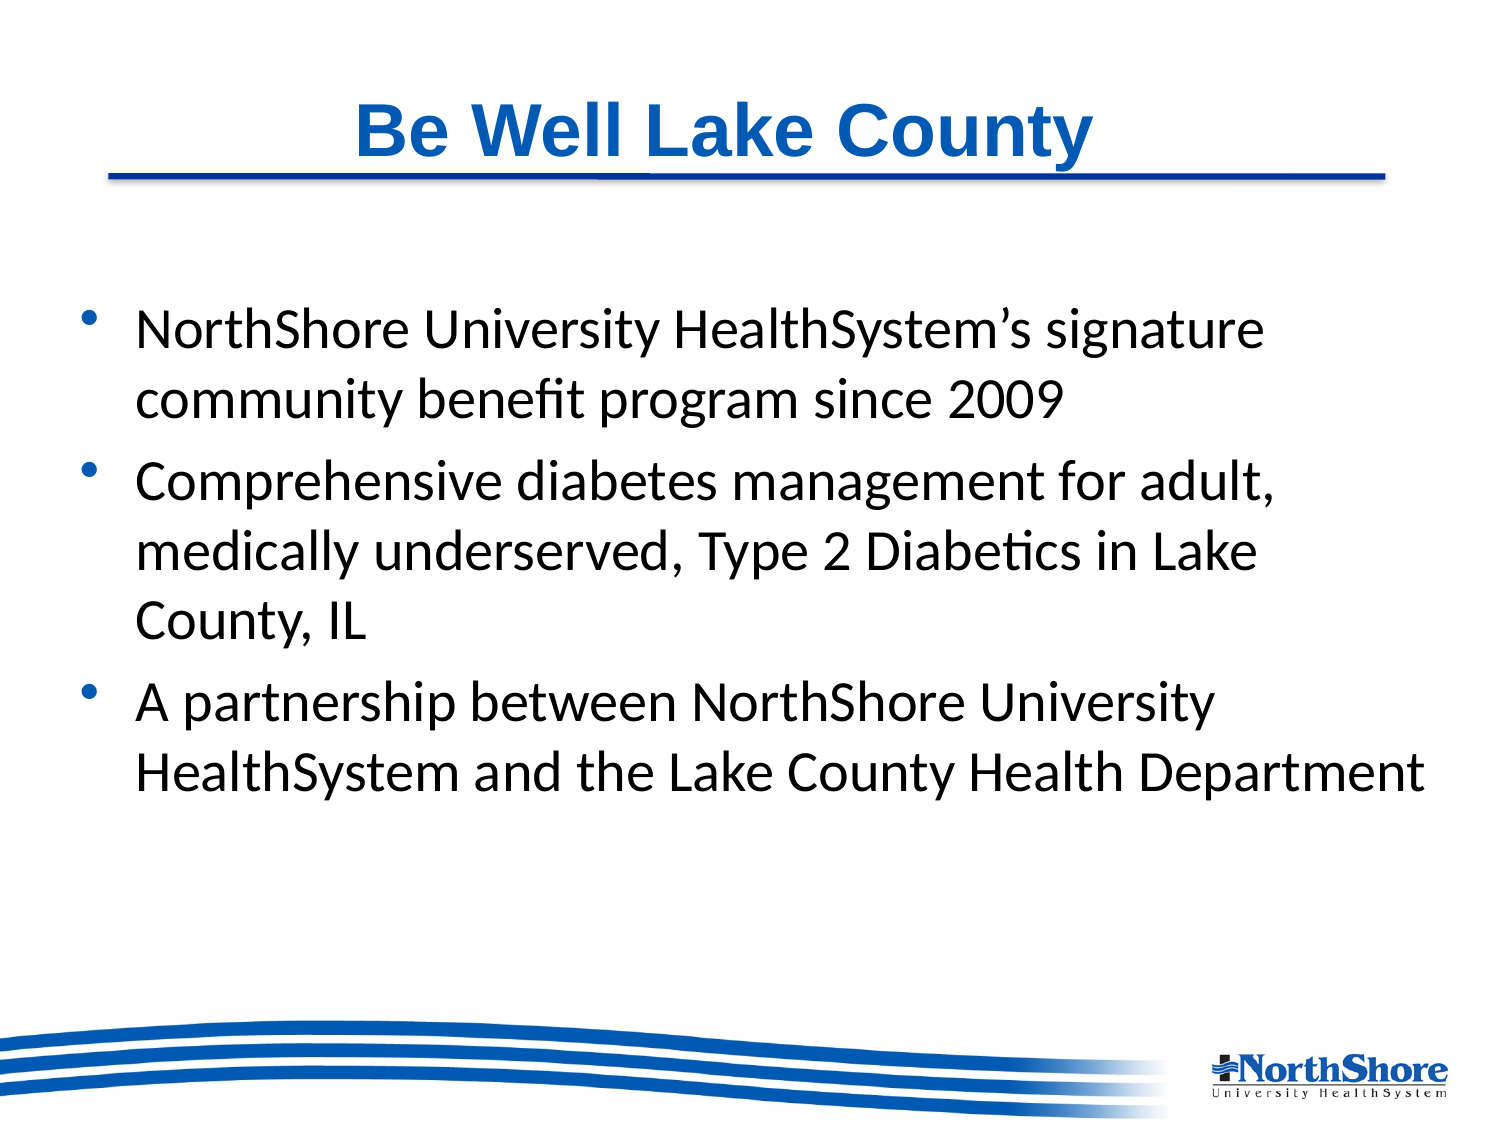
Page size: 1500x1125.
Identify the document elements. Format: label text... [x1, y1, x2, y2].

title Be Well Lake County [87, 76, 1363, 177]
list NorthShore University HealthSystem’s signature community benefit program since 2009 Comprehensive diabetes management for adult, medically underserved, Type 2 Diabetics in Lake County, IL A partnership between NorthShore University HealthSystem and the Lake County Health Department [64, 282, 1449, 715]
picture [0, 1012, 1500, 1125]
